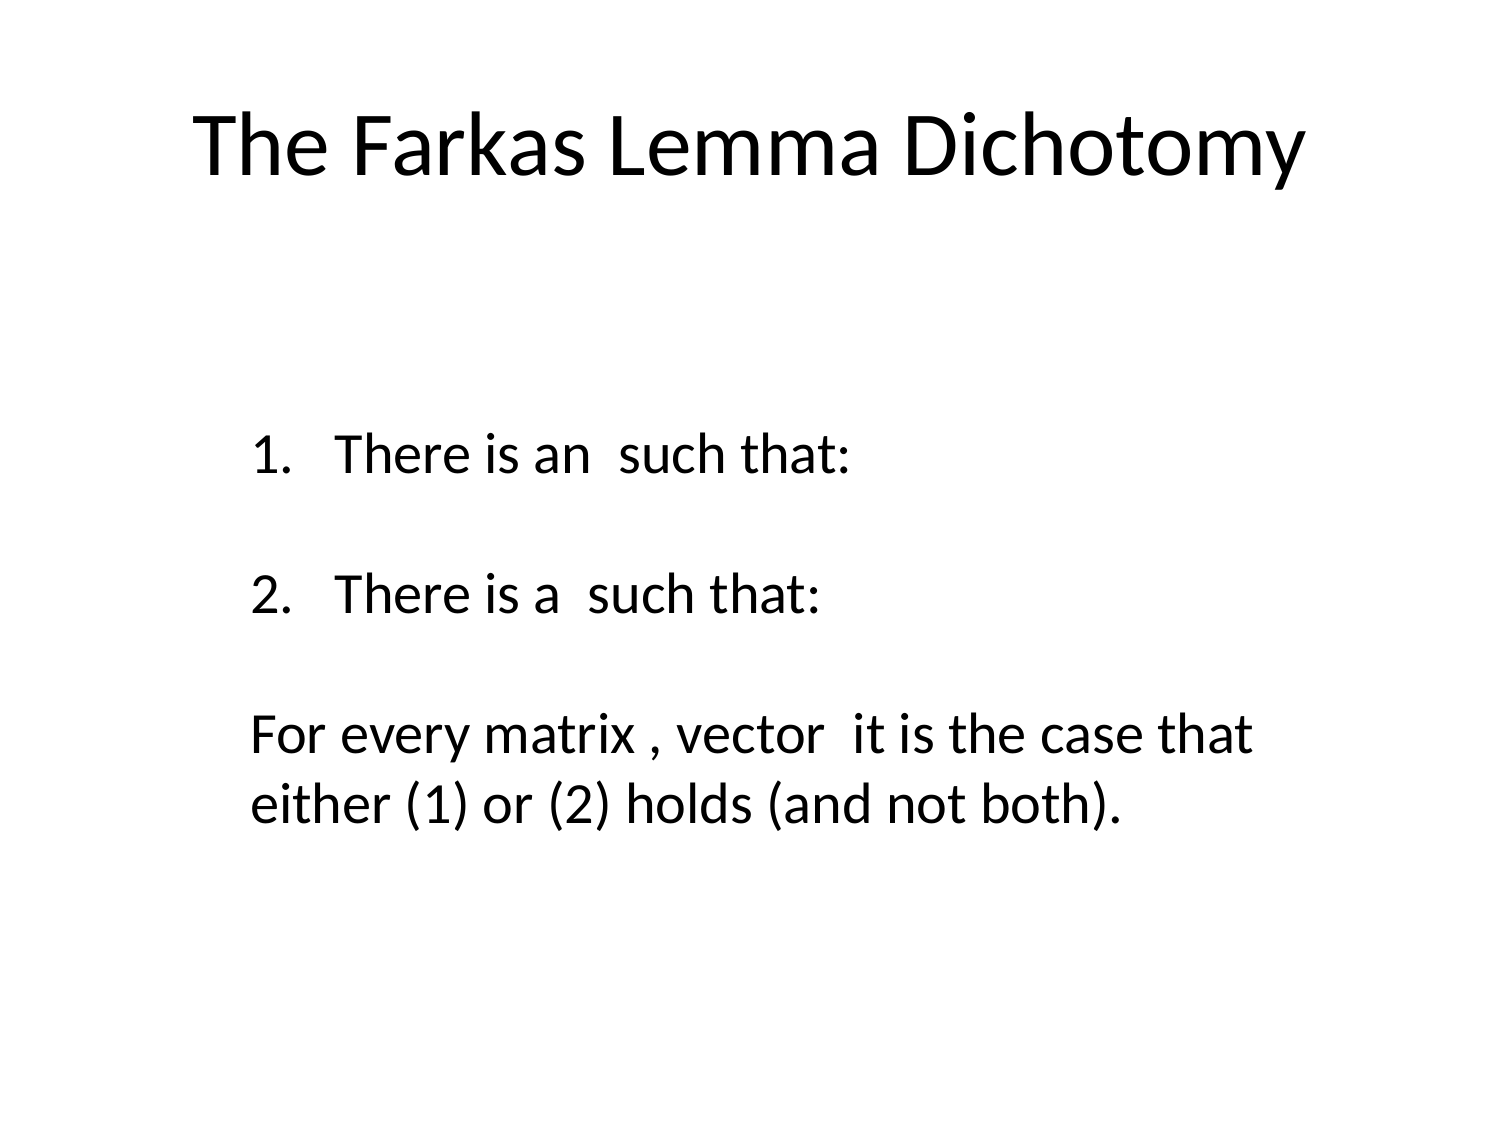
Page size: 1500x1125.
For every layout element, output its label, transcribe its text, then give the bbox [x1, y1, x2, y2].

title The Farkas Lemma Dichotomy [75, 45, 1425, 233]
